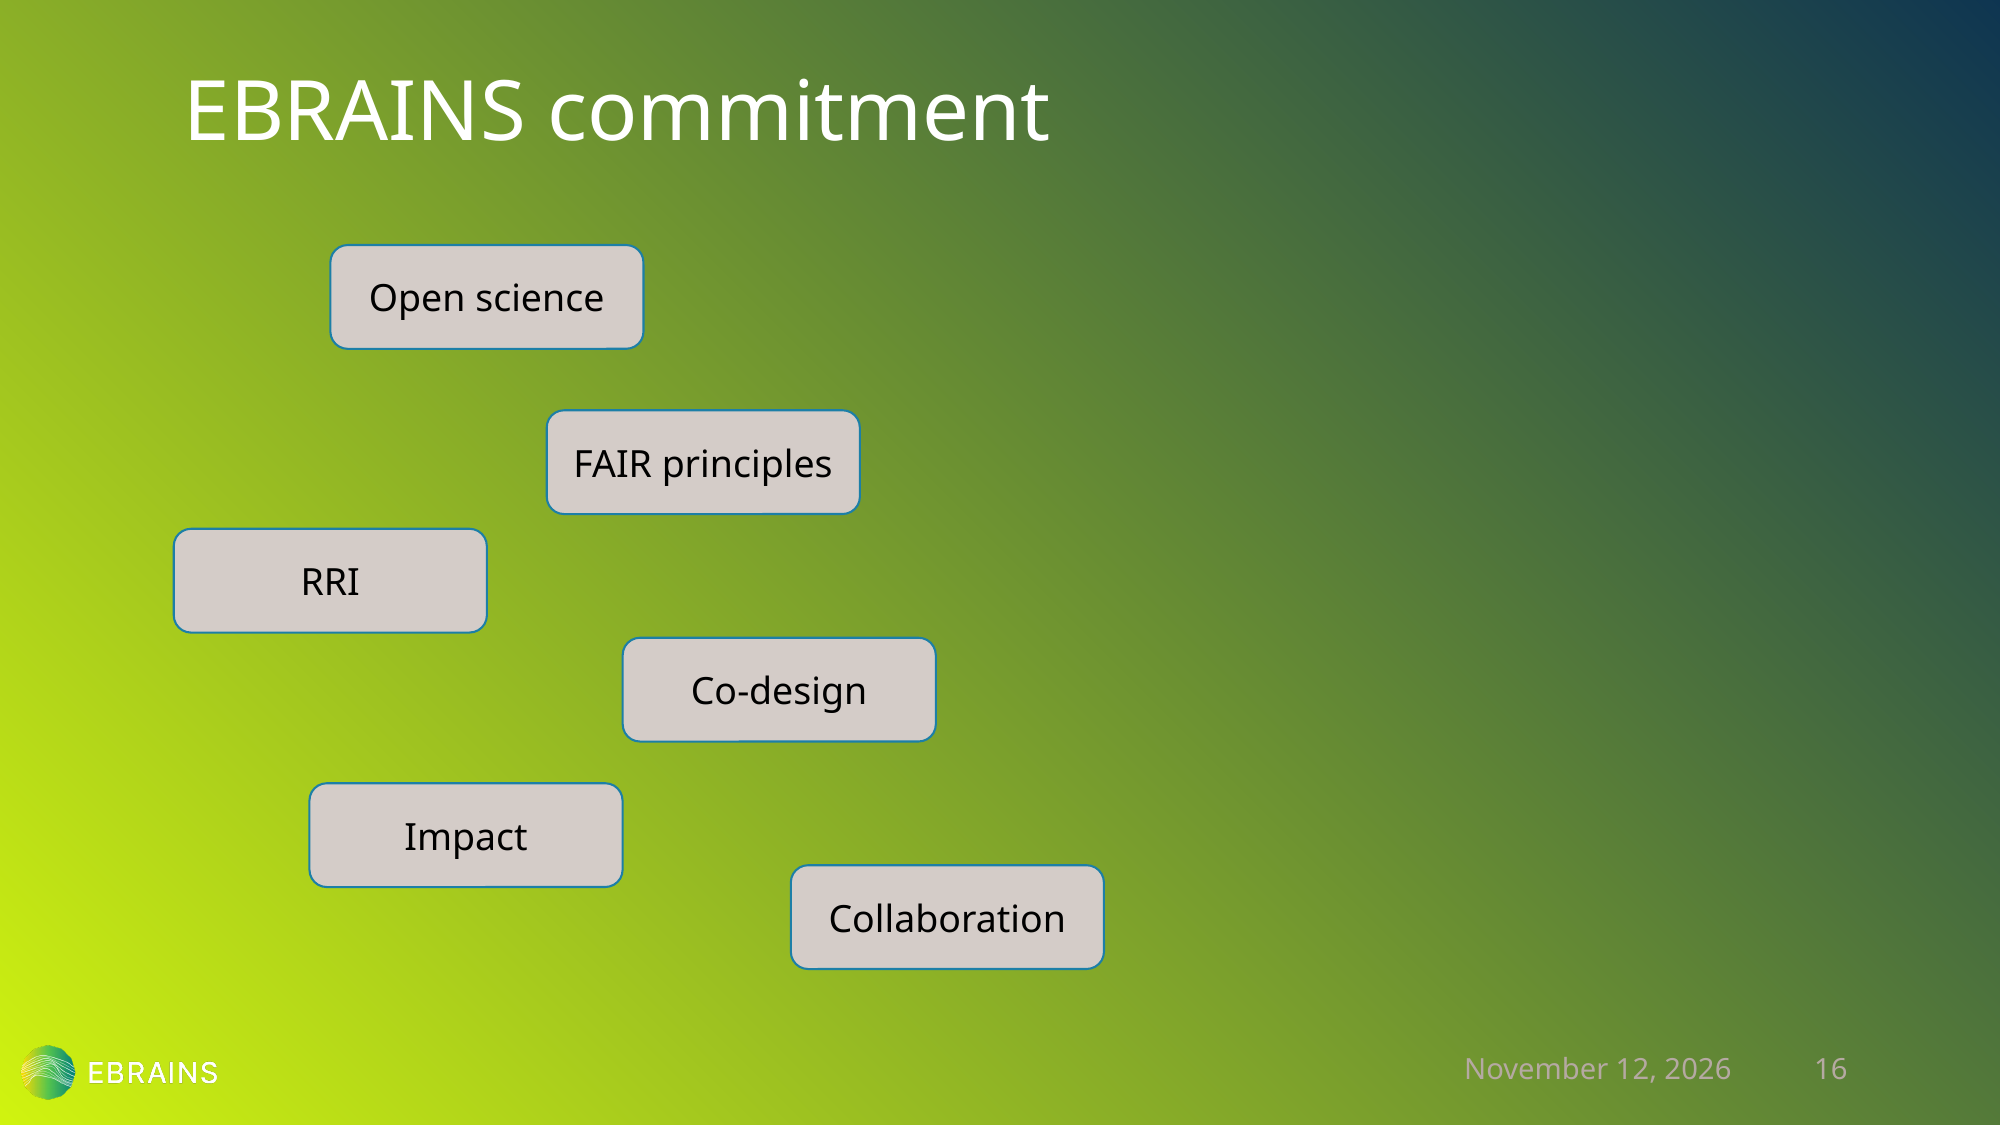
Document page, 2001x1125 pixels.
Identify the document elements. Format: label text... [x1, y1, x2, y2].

picture [0, 1024, 246, 1121]
title EBRAINS commitment [168, 5, 1894, 223]
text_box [173, 244, 1104, 970]
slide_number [1412, 1042, 1863, 1103]
